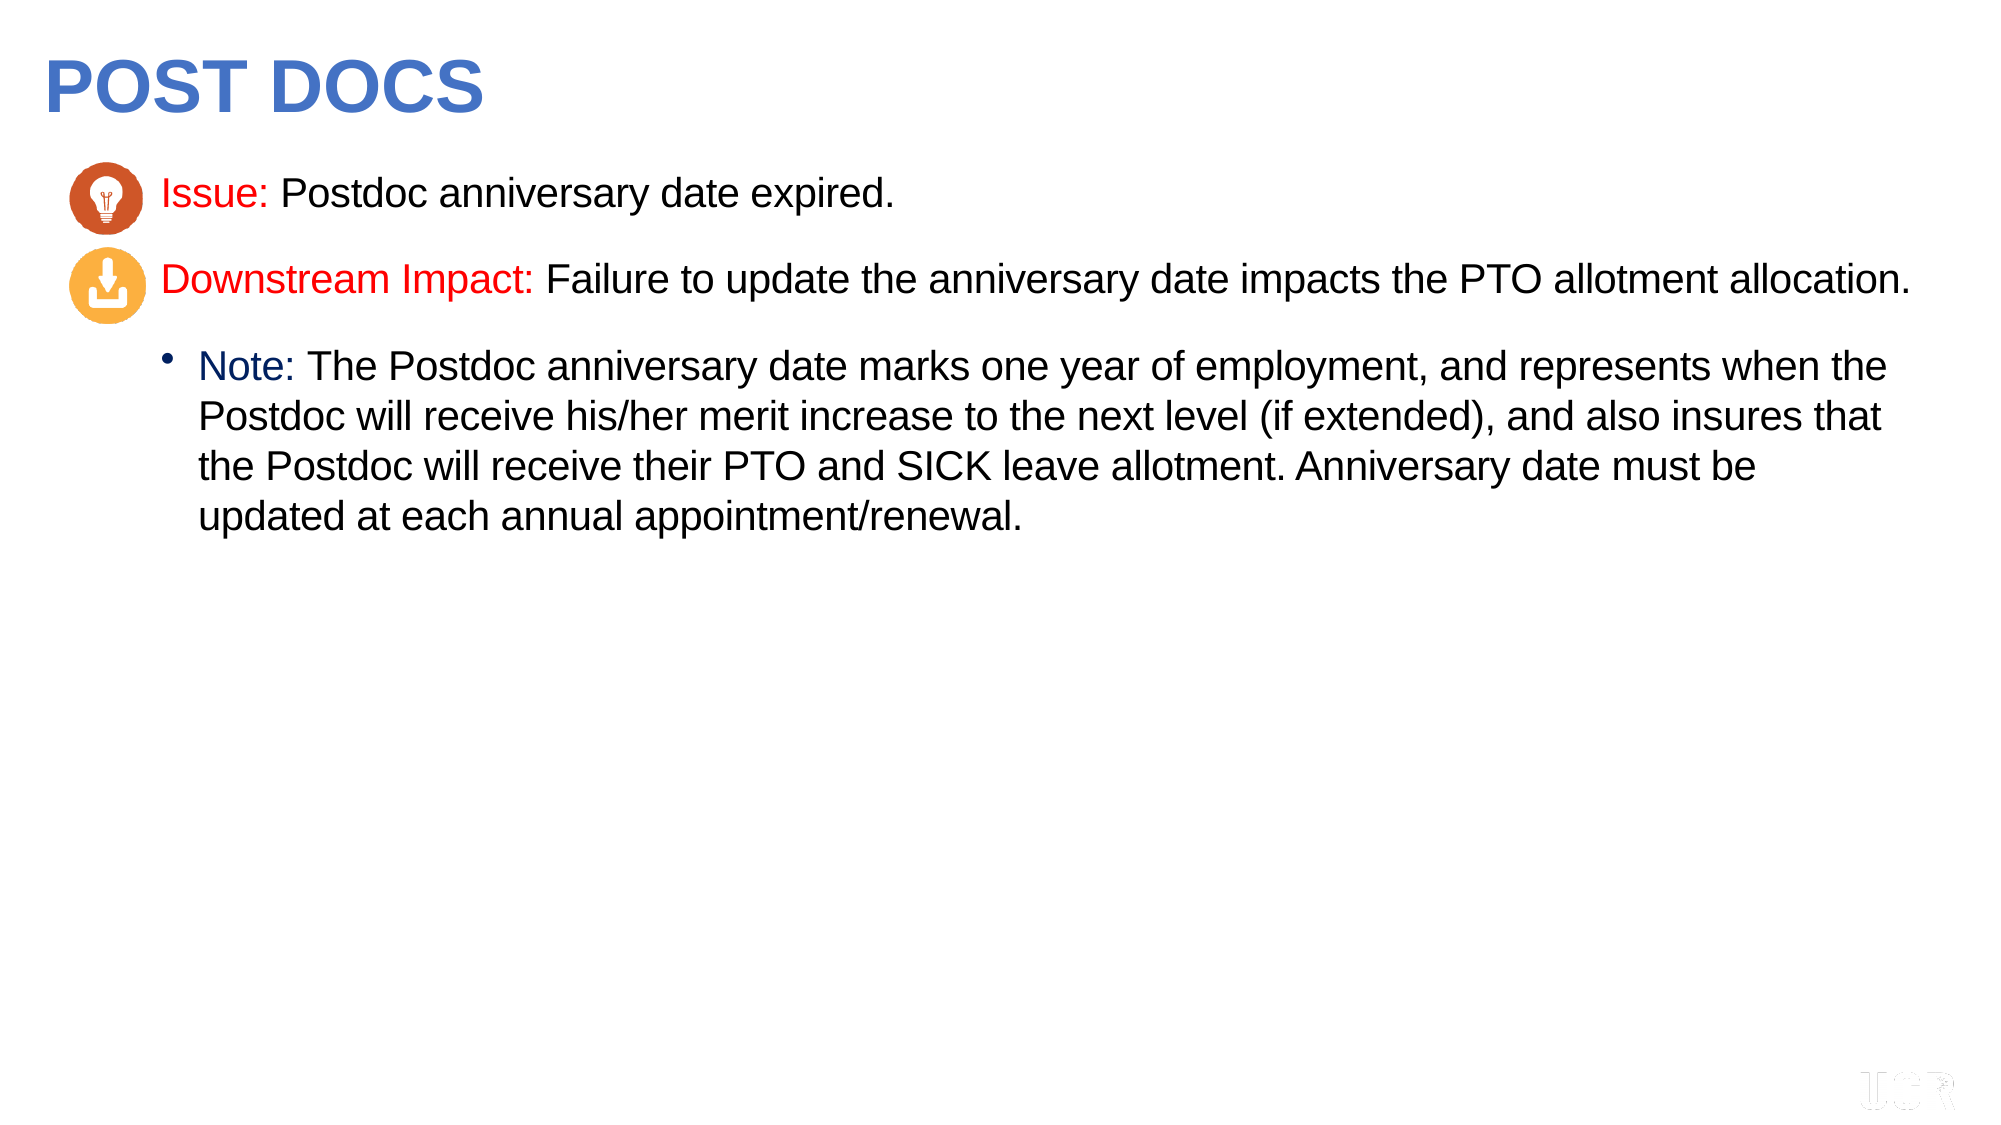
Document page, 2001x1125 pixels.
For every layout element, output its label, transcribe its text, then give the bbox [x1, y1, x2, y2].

text_box Issue: Postdoc anniversary date expired. Downstream Impact: Failure to update the anniversary date impacts the PTO allotment allocation. Note: The Postdoc anniversary date marks one year of employment, and represents when the Postdoc will receive his/her merit increase to the next level (if extended), and also insures that the Postdoc will receive their PTO and SICK leave allotment. Anniversary date must be updated at each annual appointment/renewal. [79, 157, 1929, 546]
picture [69, 247, 146, 325]
picture [1860, 1072, 1955, 1110]
title POST DOCS [30, 30, 1776, 143]
picture [69, 162, 143, 236]
